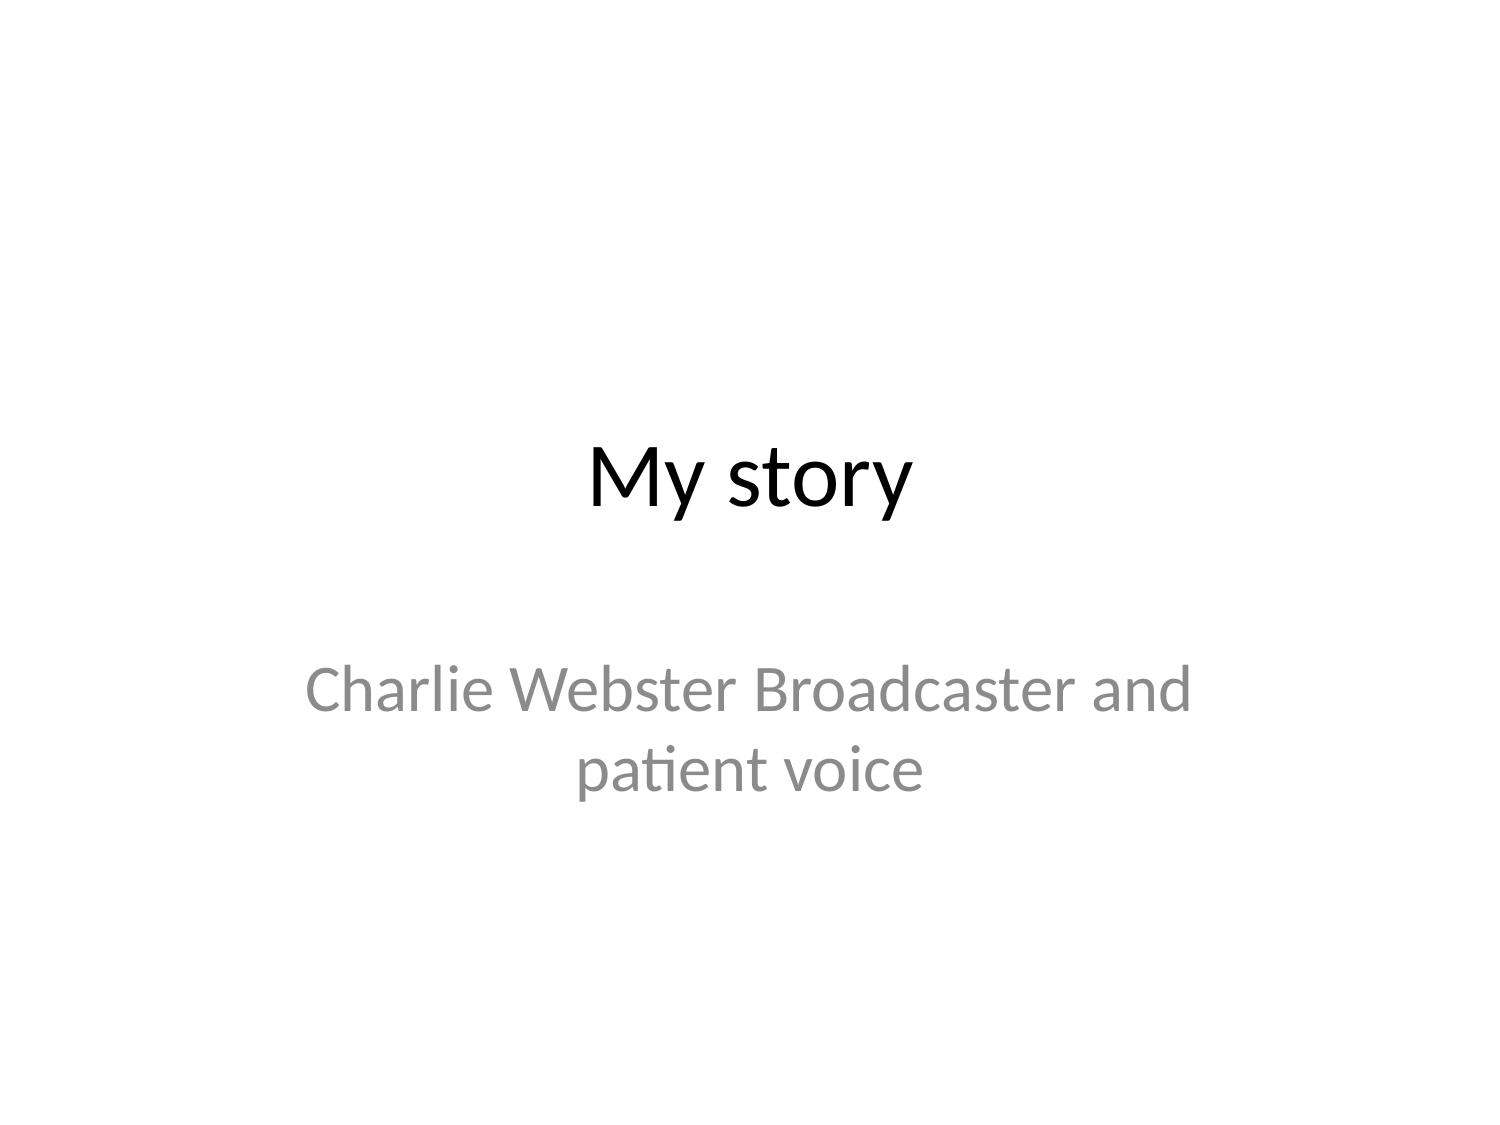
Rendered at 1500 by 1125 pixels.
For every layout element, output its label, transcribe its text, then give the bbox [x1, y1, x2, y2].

subtitle Charlie Webster Broadcaster and patient voice [225, 637, 1275, 925]
title My story [112, 349, 1388, 591]
